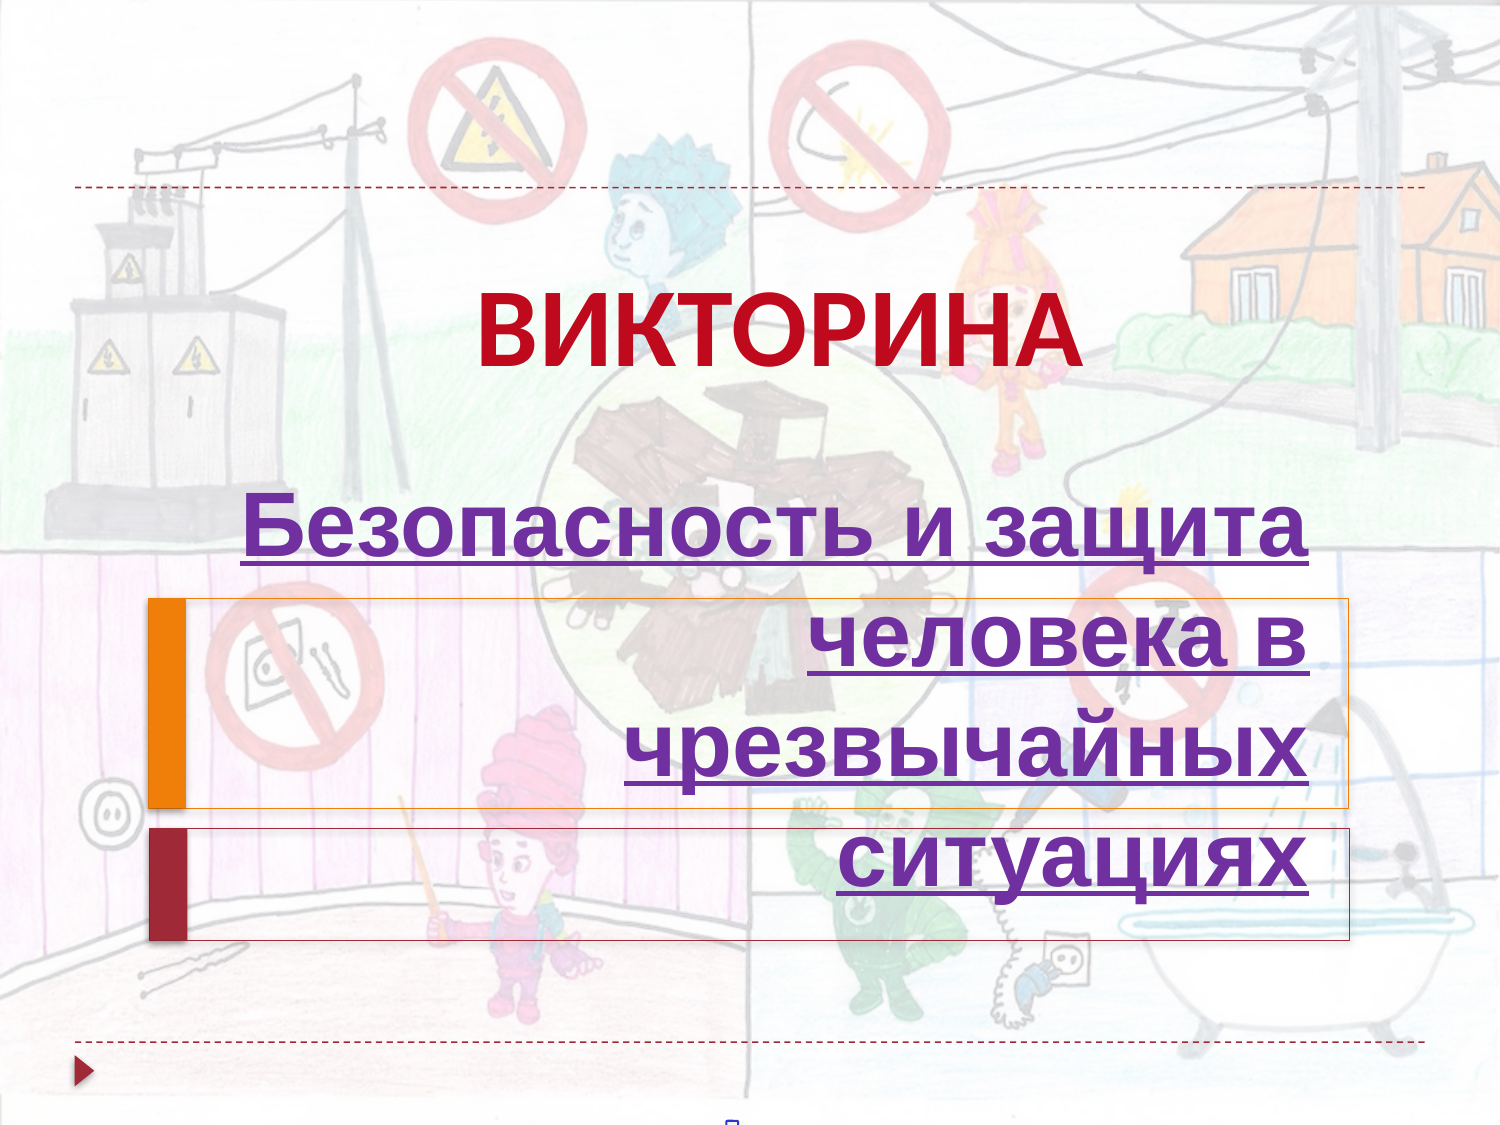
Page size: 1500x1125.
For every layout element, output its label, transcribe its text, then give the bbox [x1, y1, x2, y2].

text_box ВИКТОРИНА [460, 246, 1100, 396]
text_box [724, 1119, 740, 1125]
subtitle Безопасность и защита человека в чрезвычайных ситуациях [210, 457, 1325, 868]
